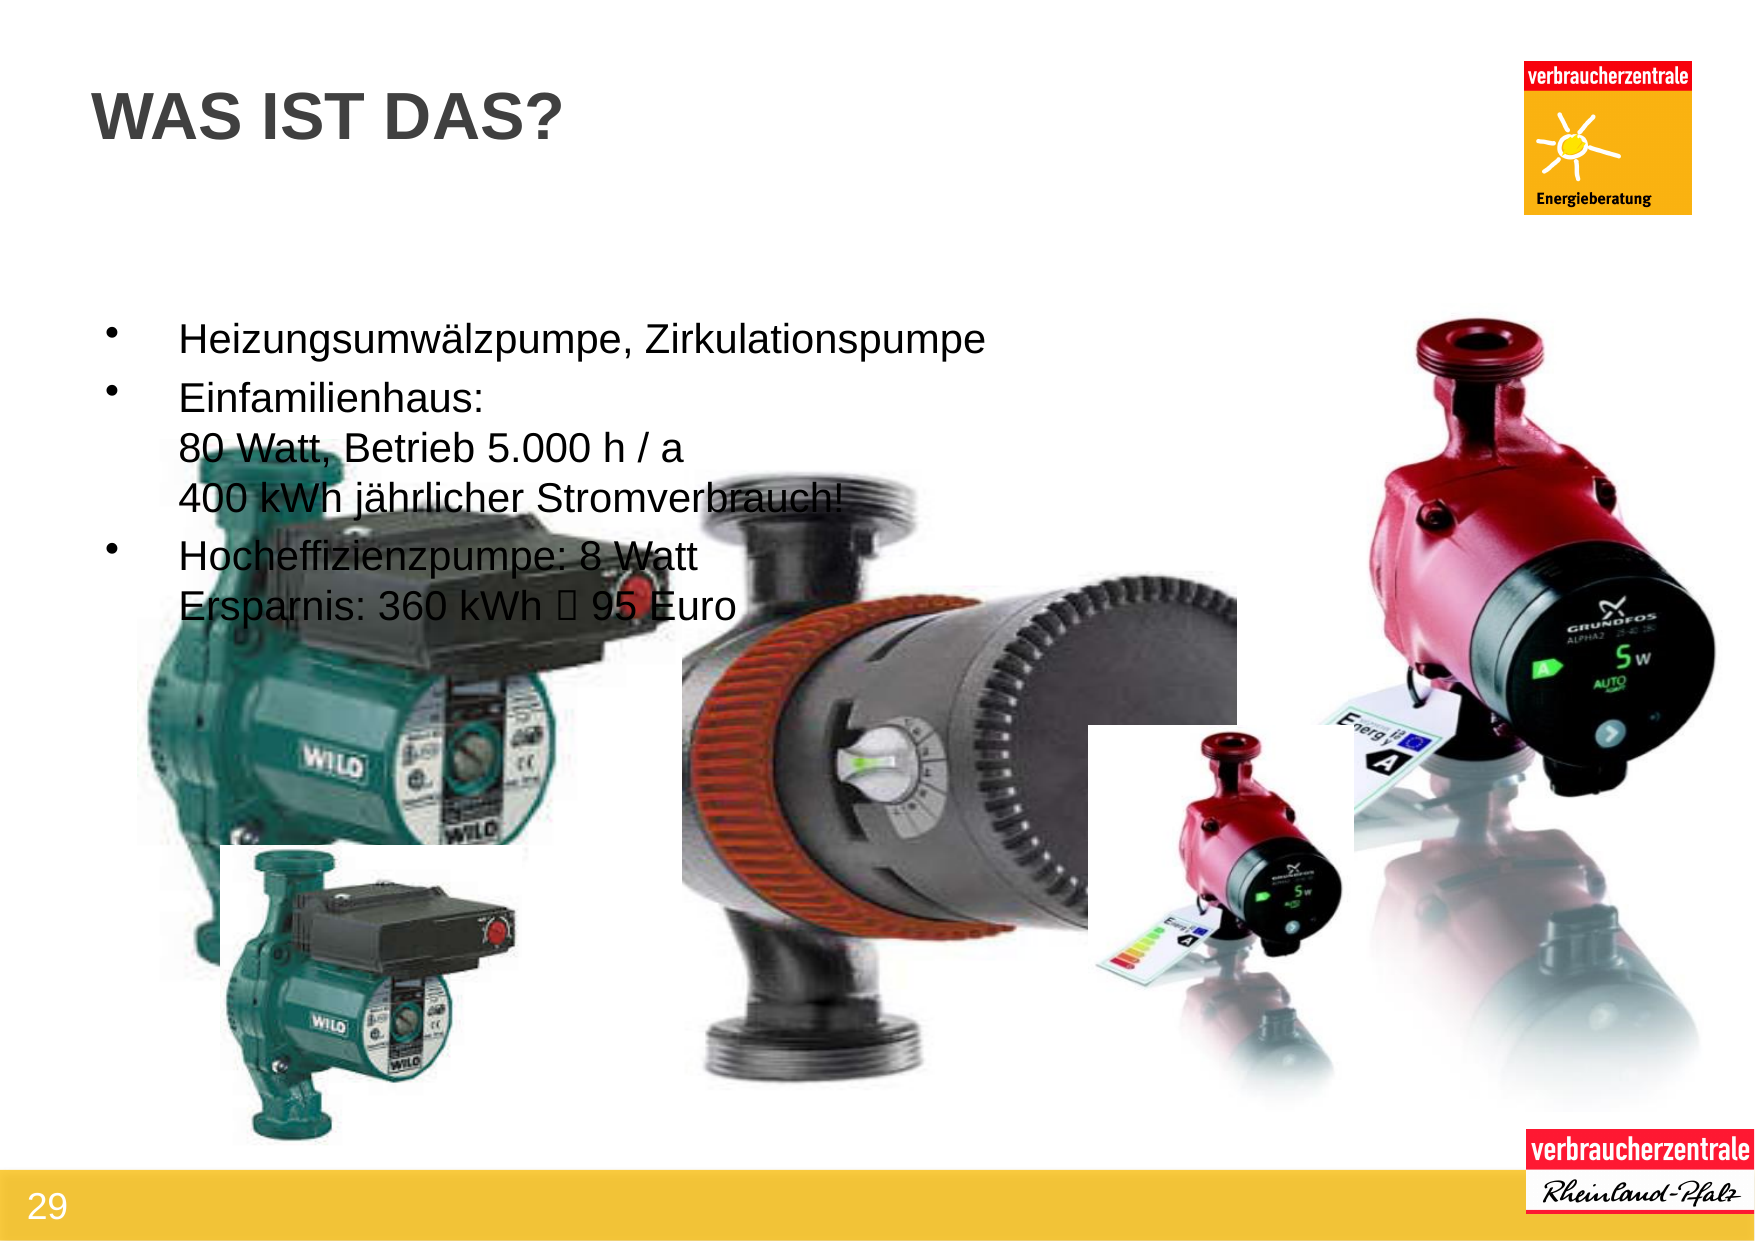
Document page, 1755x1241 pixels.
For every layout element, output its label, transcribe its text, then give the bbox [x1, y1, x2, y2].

picture [1526, 1129, 1755, 1214]
picture [137, 303, 1755, 1157]
title Was ist das? [74, 73, 1457, 233]
text_box Heizungsumwälzpumpe, Zirkulationspumpe Einfamilienhaus: 80 Watt, Betrieb 5.000 h / a 400 kWh jährlicher Stromverbrauch! Hocheffizienzpumpe: 8 Watt Ersparnis: 360 kWh  95 Euro [88, 303, 1234, 1048]
picture [1524, 61, 1692, 215]
